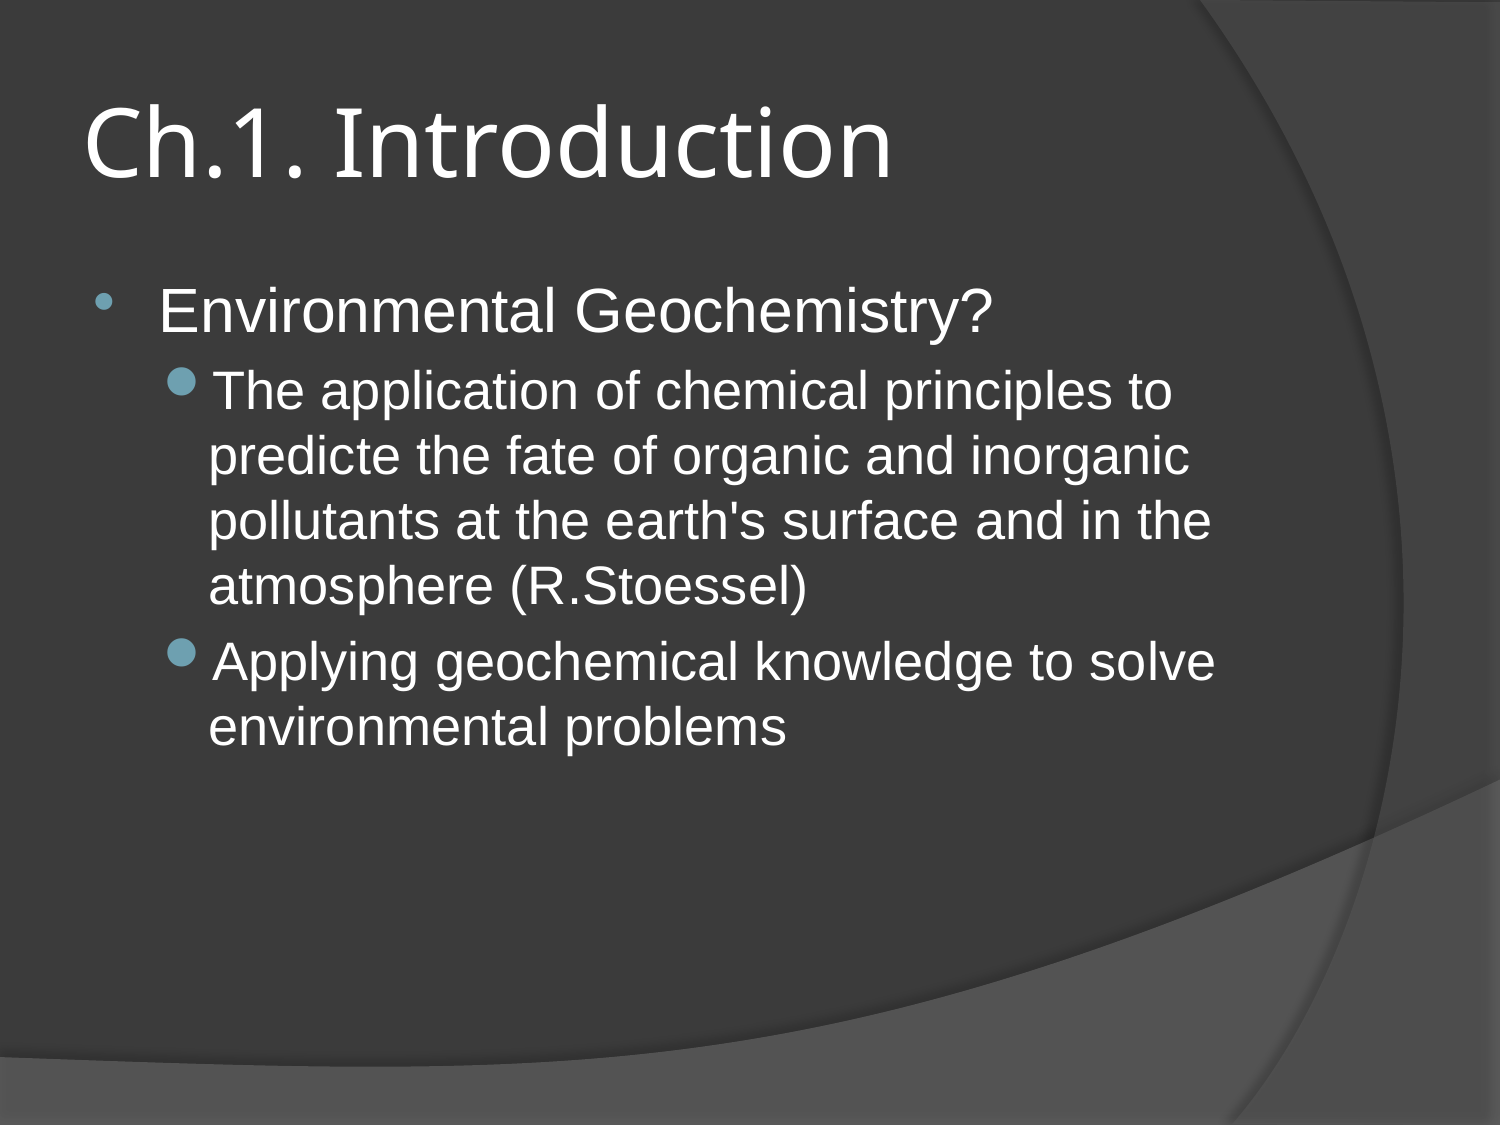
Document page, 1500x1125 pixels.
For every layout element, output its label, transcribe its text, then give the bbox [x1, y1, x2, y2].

list Environmental Geochemistry? The application of chemical principles to predicte the fate of organic and inorganic pollutants at the earth's surface and in the atmosphere (R.Stoessel) Applying geochemical knowledge to solve environmental problems [75, 262, 1300, 1005]
title Ch.1. Introduction [75, 45, 1300, 233]
